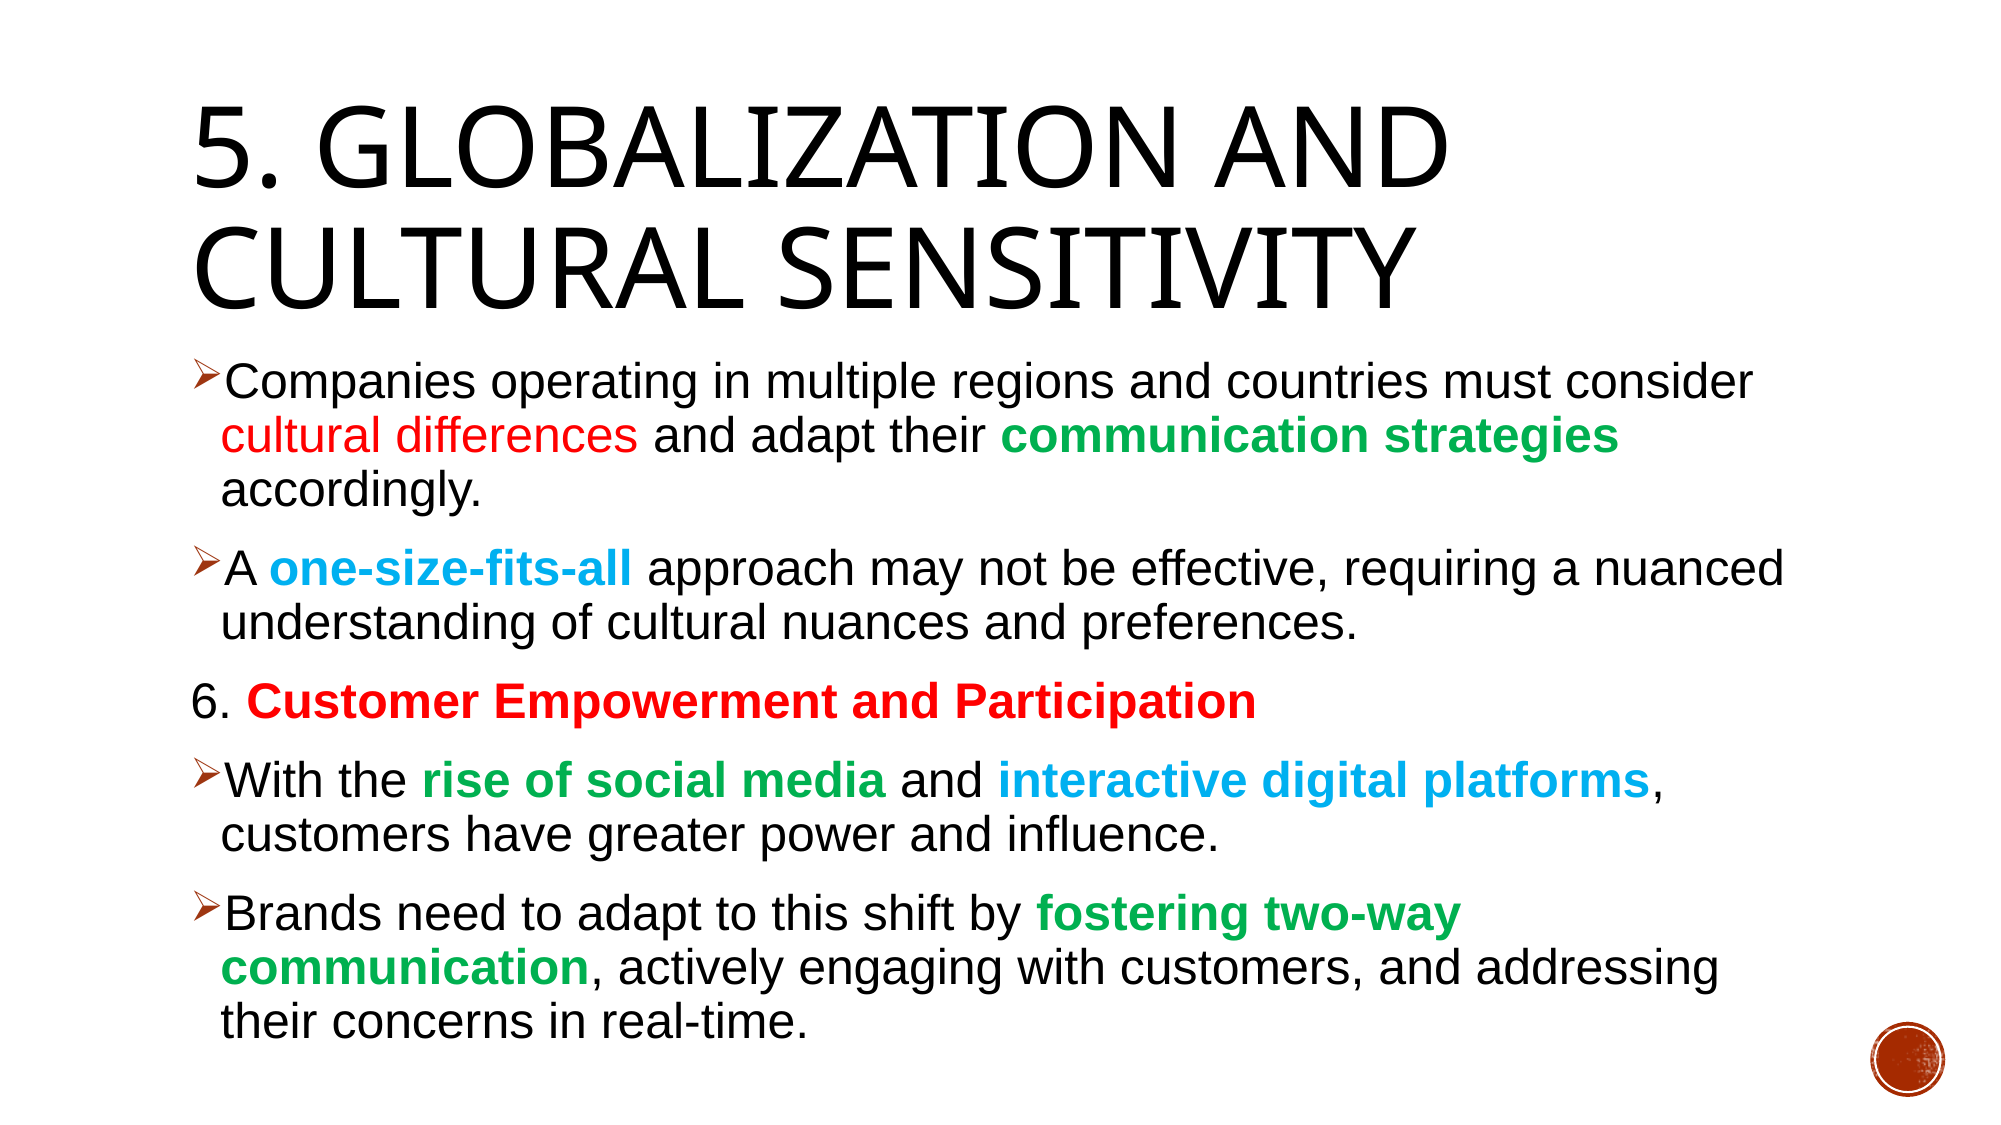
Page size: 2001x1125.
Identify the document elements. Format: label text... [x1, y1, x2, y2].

list Companies operating in multiple regions and countries must consider cultural differences and adapt their communication strategies accordingly. A one-size-fits-all approach may not be effective, requiring a nuanced understanding of cultural nuances and preferences. 6. Customer Empowerment and Participation With the rise of social media and interactive digital platforms, customers have greater power and influence. Brands need to adapt to this shift by fostering two-way communication, actively engaging with customers, and addressing their concerns in real-time. [175, 348, 1826, 1081]
title 5. Globalization and cultural sensitivity [175, 79, 1826, 344]
